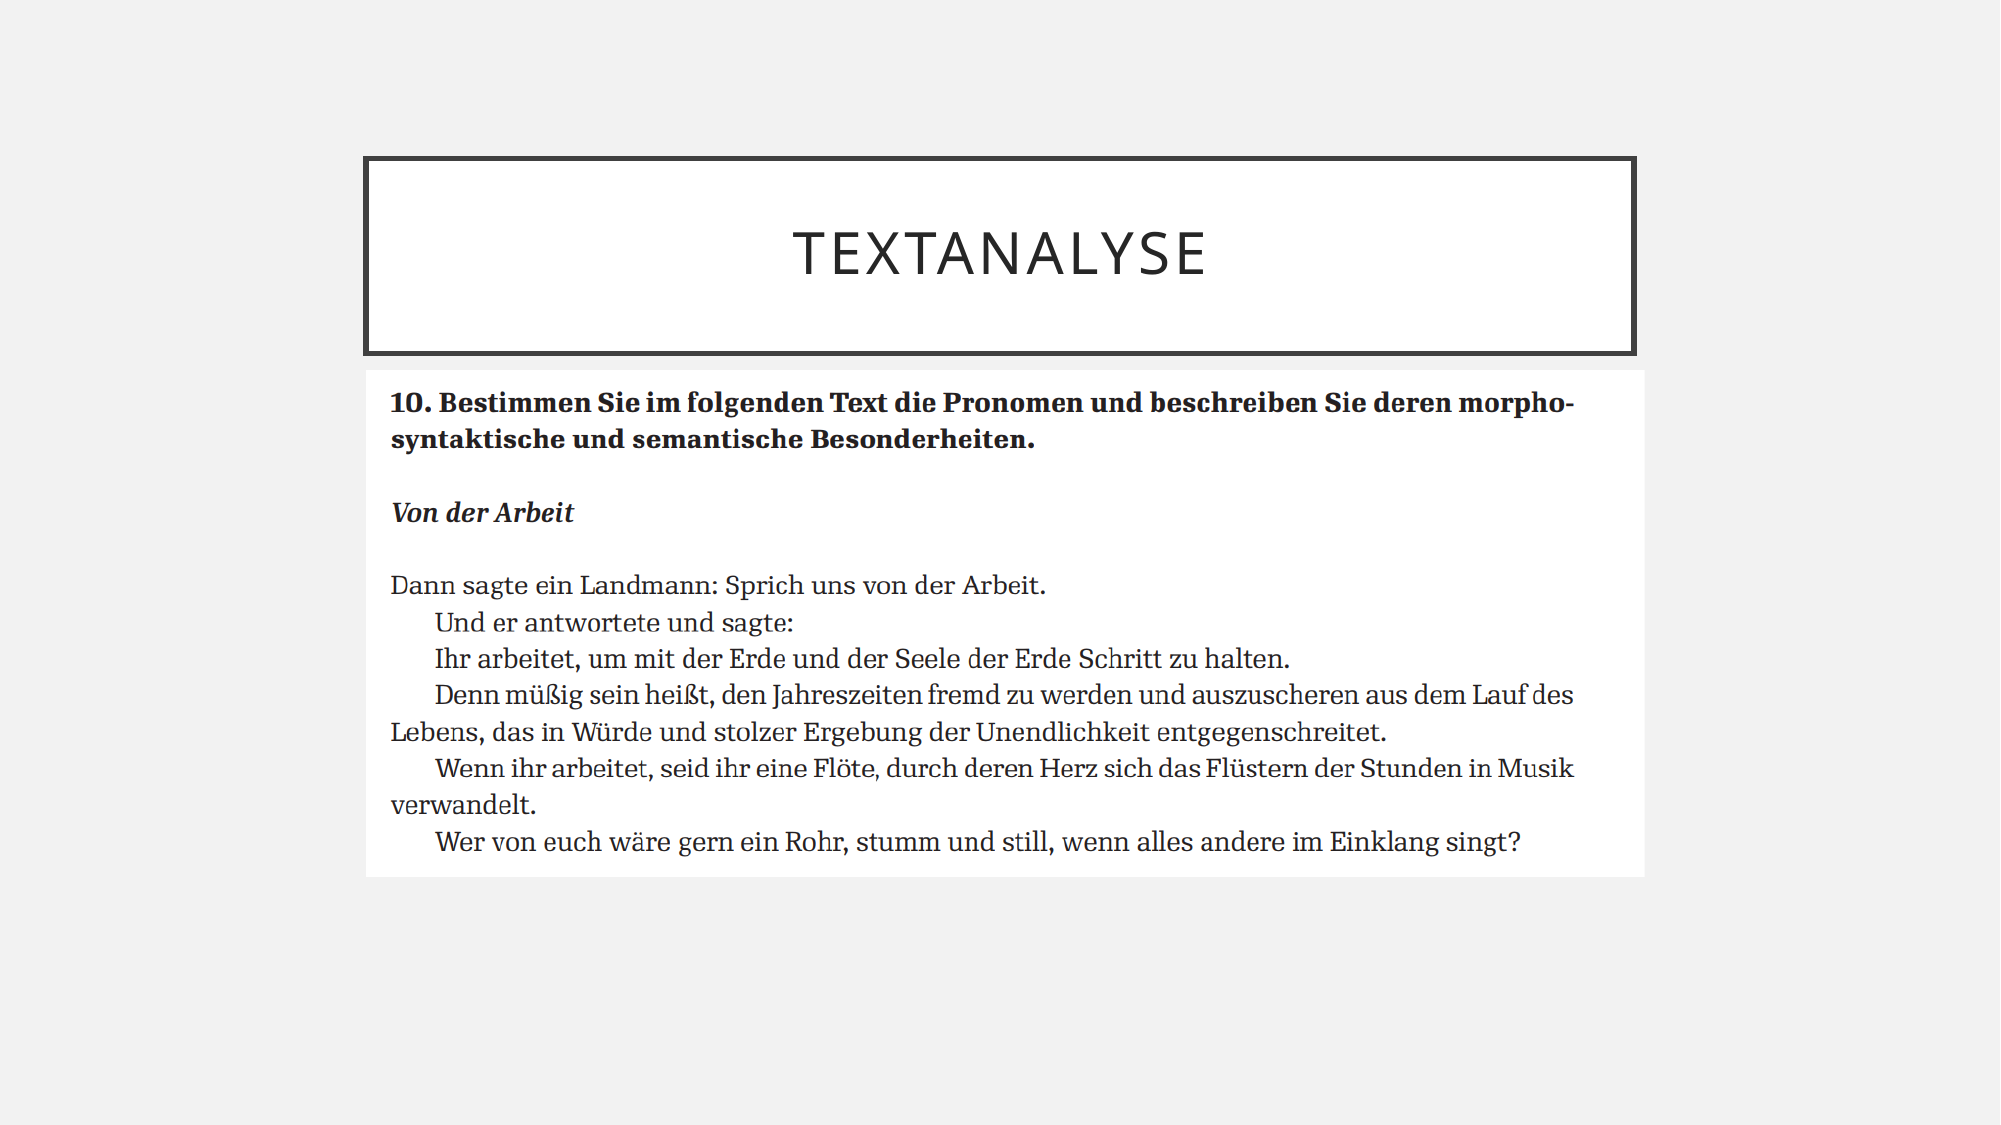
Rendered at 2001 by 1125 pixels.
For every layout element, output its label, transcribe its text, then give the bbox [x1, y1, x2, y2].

title TEXTANALYSE [363, 156, 1637, 356]
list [365, 370, 1645, 877]
